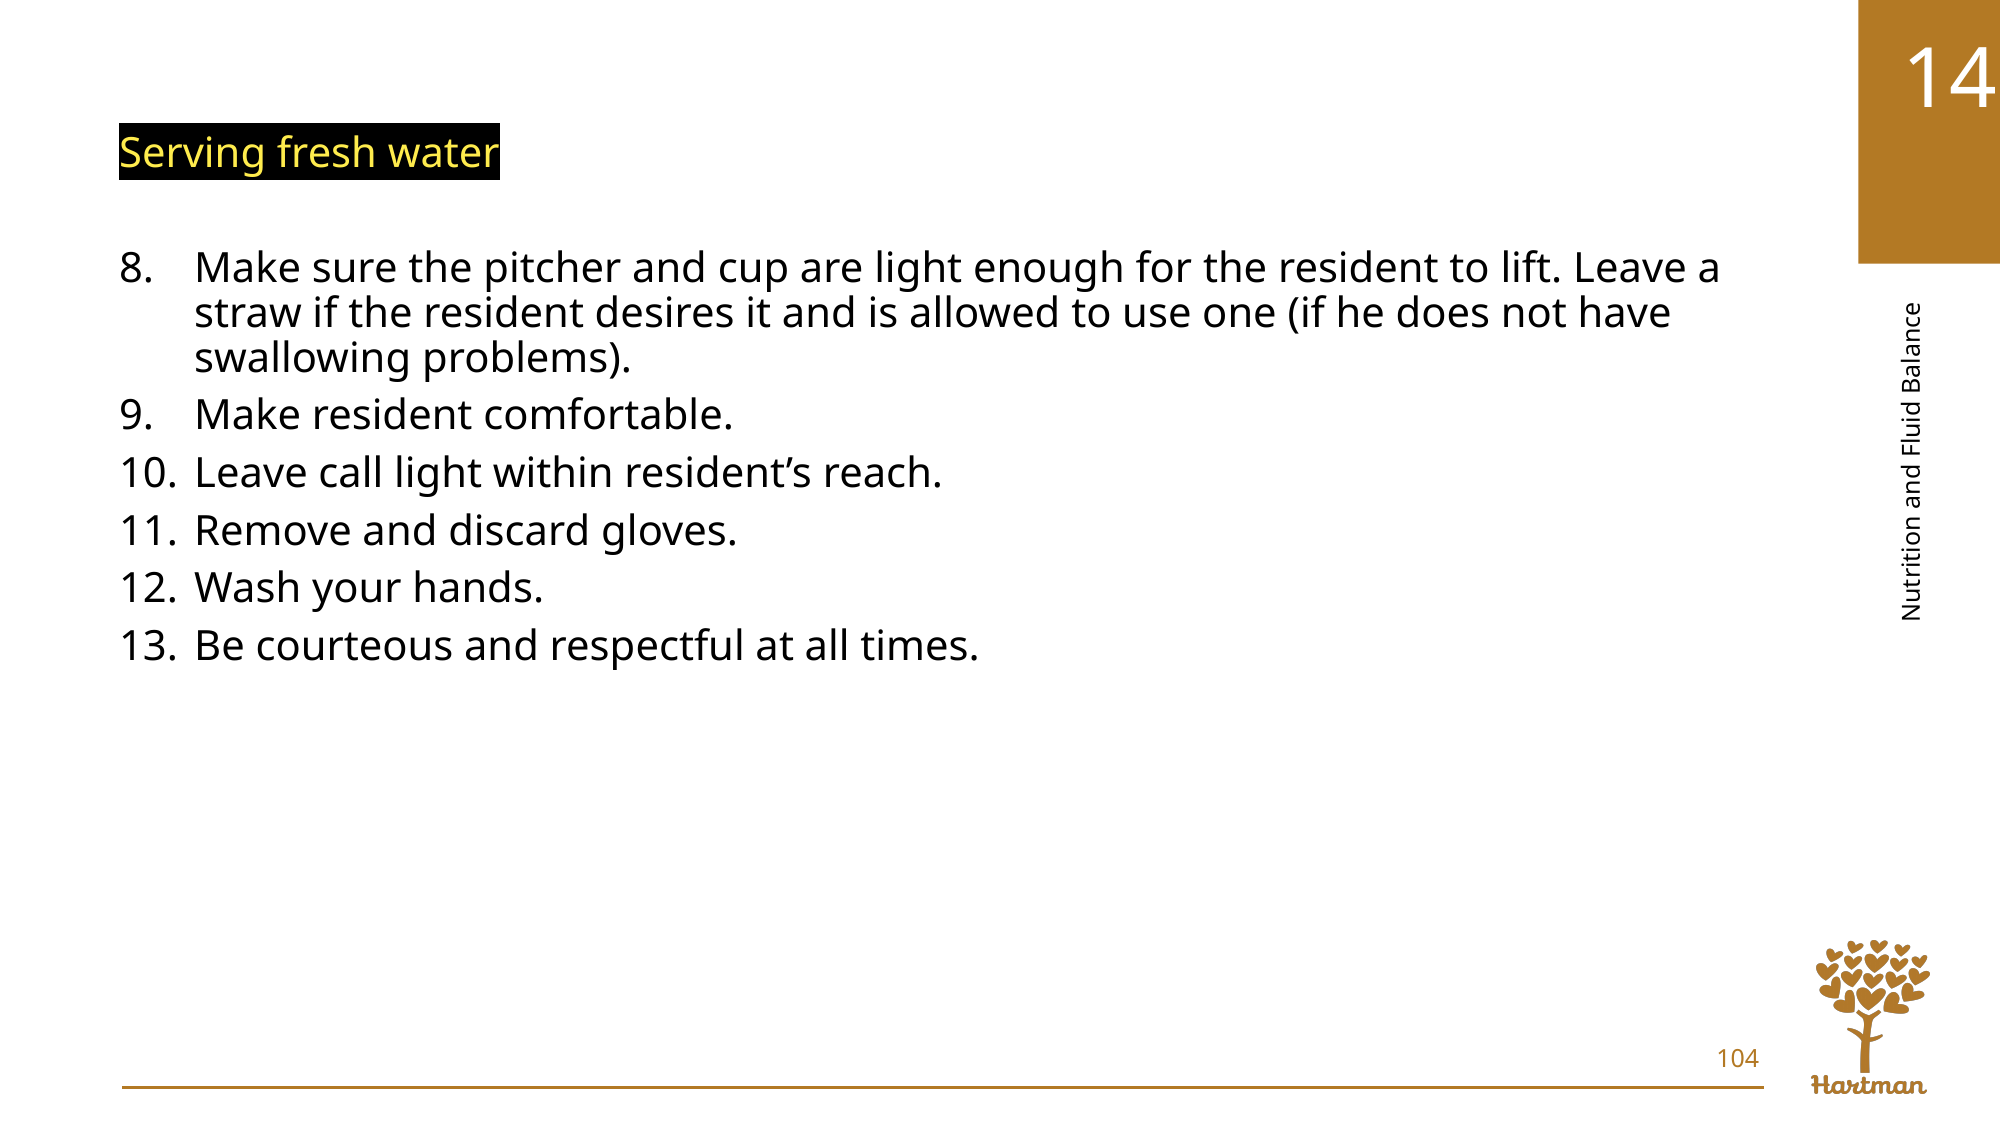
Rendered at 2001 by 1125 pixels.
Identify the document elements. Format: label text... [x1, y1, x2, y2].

slide_number 104 [1561, 1030, 1775, 1090]
picture [1811, 940, 1930, 1094]
list Serving fresh water Make sure the pitcher and cup are light enough for the resident to lift. Leave a straw if the resident desires it and is allowed to use one (if he does not have swallowing problems). Make resident comfortable. Leave call light within resident’s reach. Remove and discard gloves. Wash your hands. Be courteous and respectful at all times. [104, 123, 1784, 1014]
